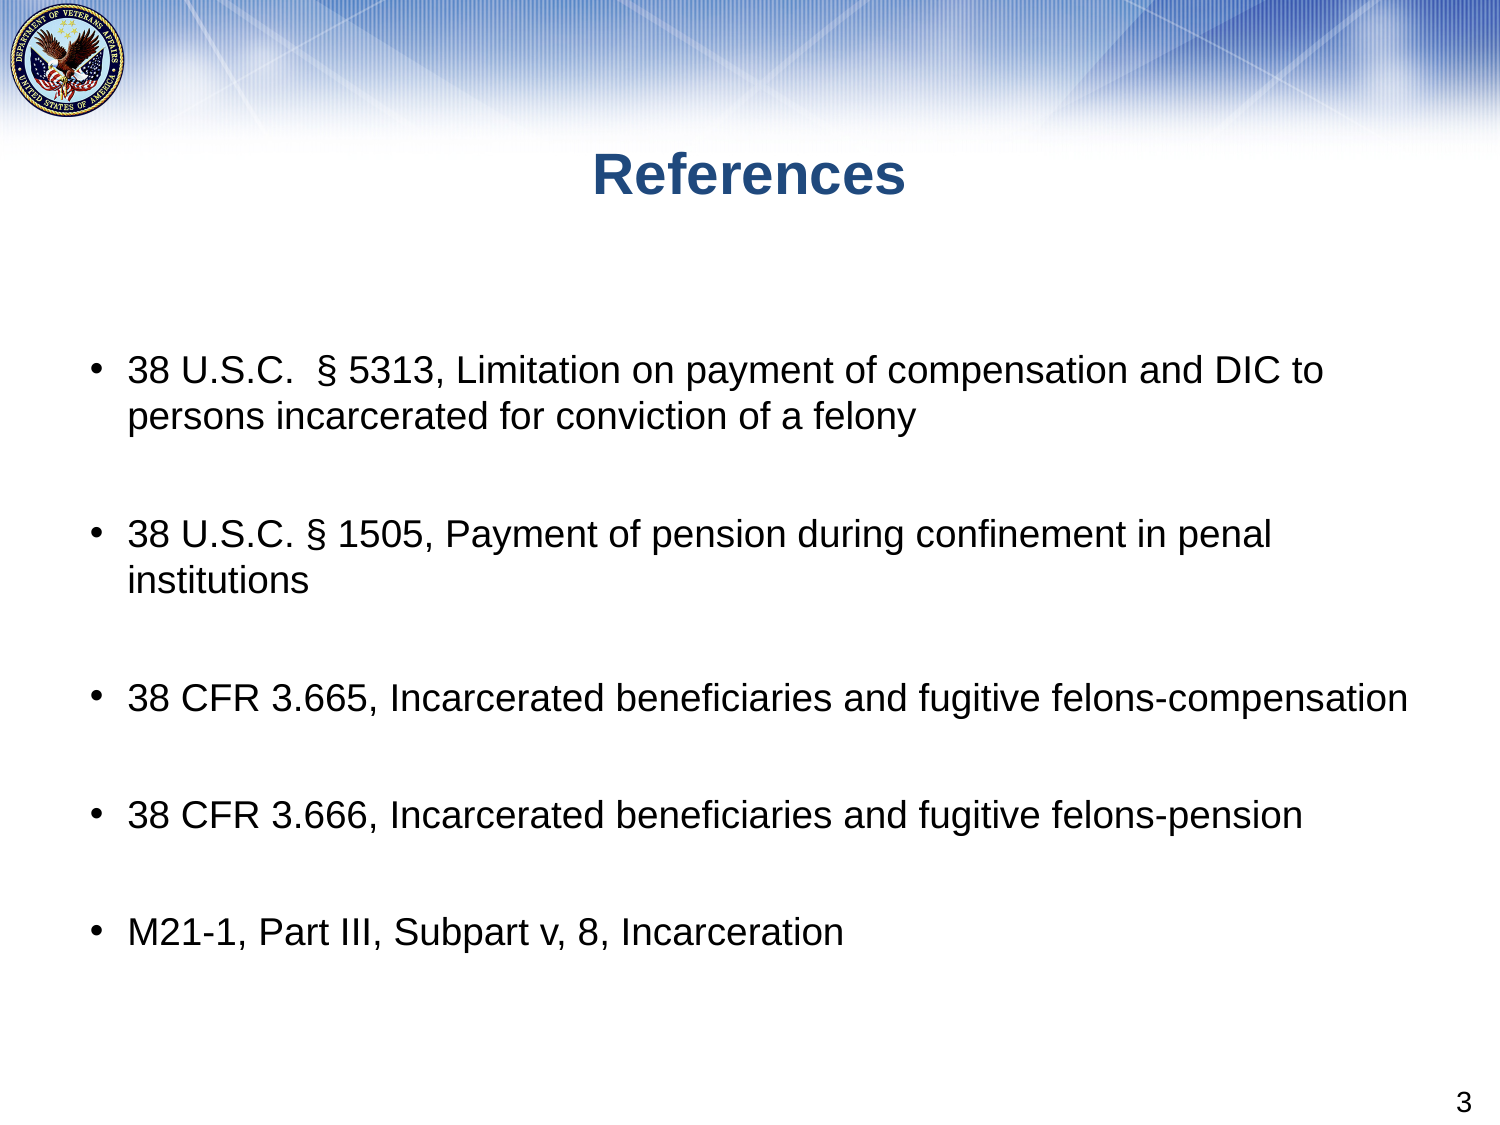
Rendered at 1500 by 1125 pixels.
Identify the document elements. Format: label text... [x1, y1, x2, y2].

list 38 U.S.C. § 5313, Limitation on payment of compensation and DIC to persons incarcerated for conviction of a felony 38 U.S.C. § 1505, Payment of pension during confinement in penal institutions 38 CFR 3.665, Incarcerated beneficiaries and fugitive felons-compensation 38 CFR 3.666, Incarcerated beneficiaries and fugitive felons-pension M21-1, Part III, Subpart v, 8, Incarceration [75, 337, 1425, 980]
picture [0, 309, 1500, 1062]
slide_number 3 [1136, 1083, 1487, 1125]
picture [0, 0, 1500, 130]
title References [0, 130, 1500, 309]
